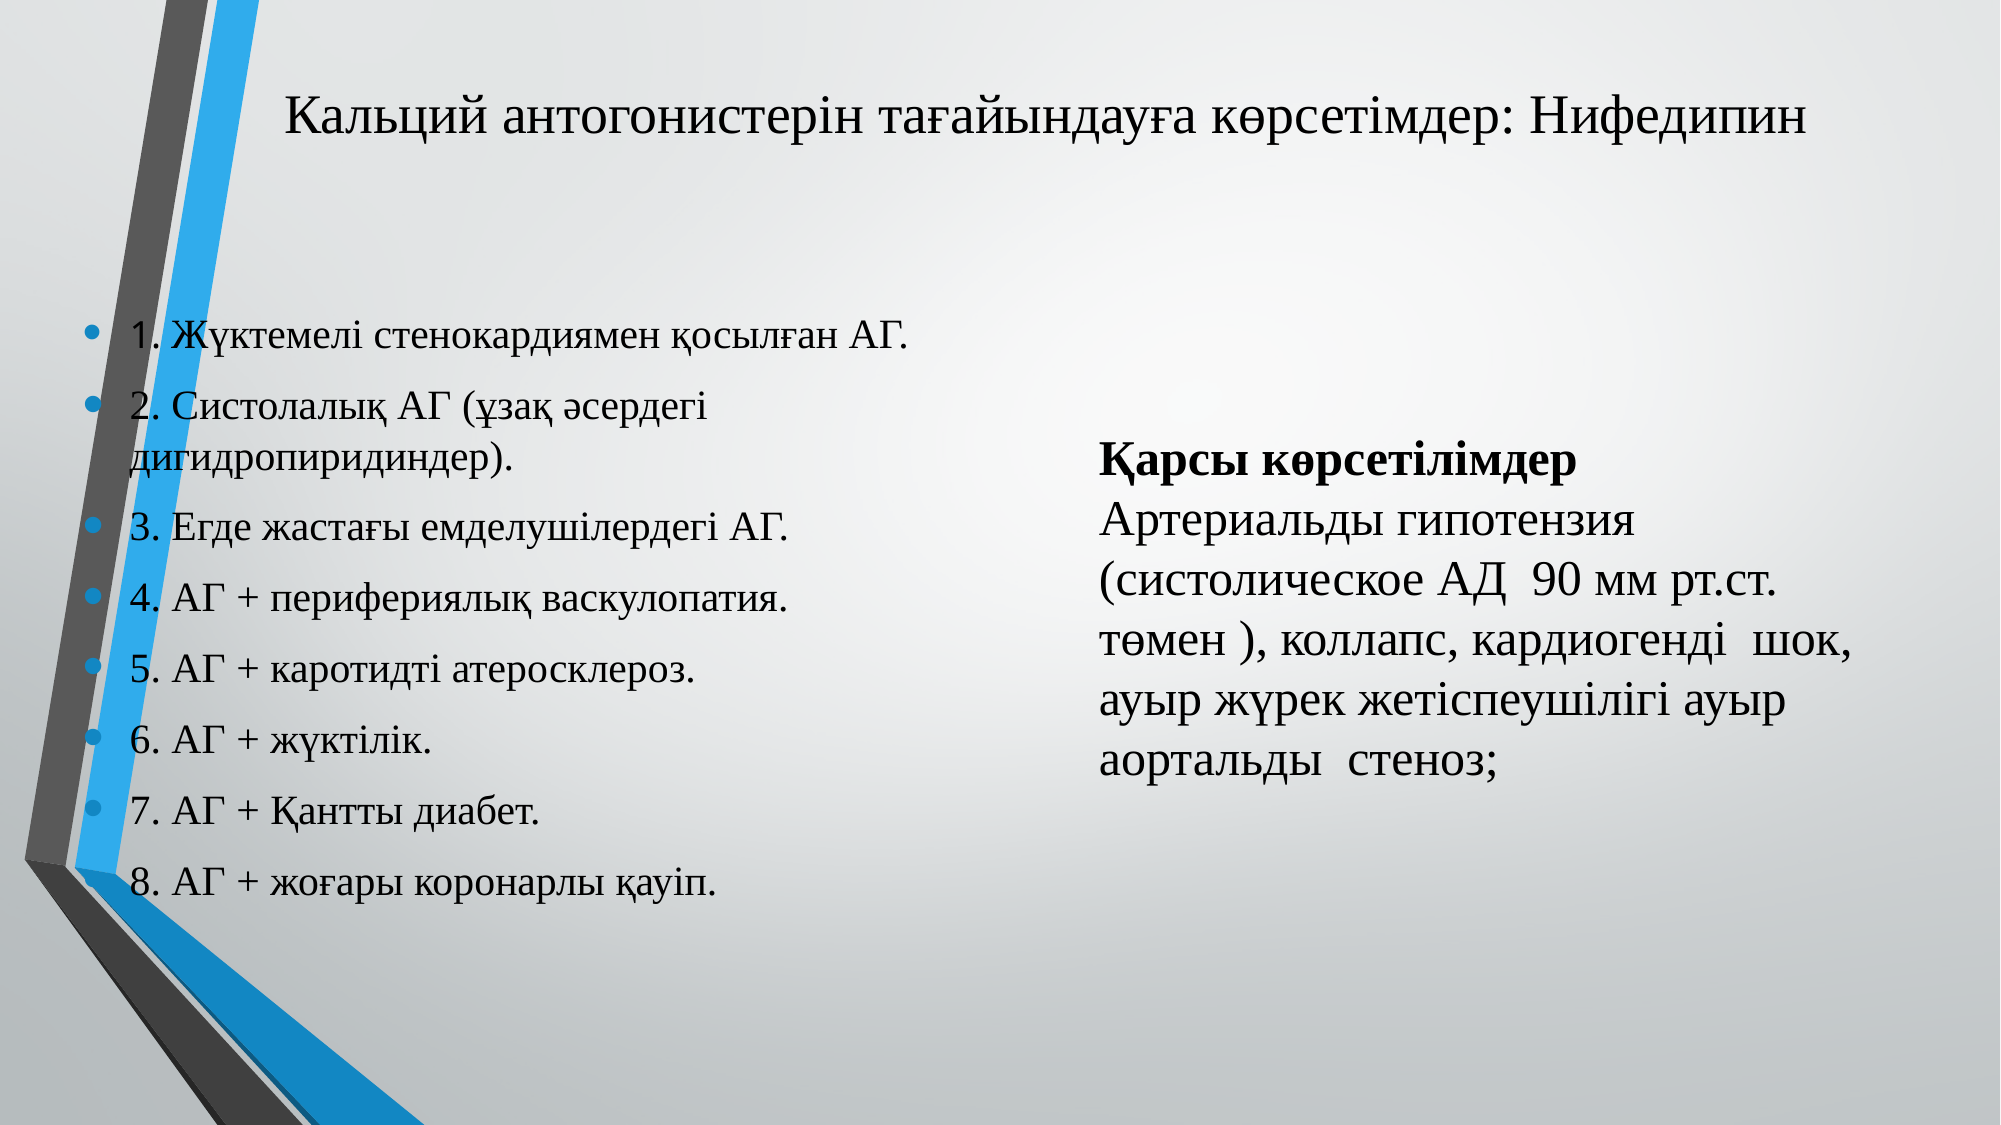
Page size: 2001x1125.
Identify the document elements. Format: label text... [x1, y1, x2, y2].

list Қарсы көрсетілімдер Артериальды гипотензия (систолическое АД 90 мм рт.ст. төмен ), коллапс, кардиогенді шок, ауыр жүрек жетіспеушілігі ауыр аортальды стеноз; [1083, 261, 1887, 950]
list 1. Жүктемелі стенокардиямен қосылған АГ. 2. Систолалық АГ (ұзақ əсердегі дигидропиридиндер). 3. Егде жастағы емделушілердегі АГ. 4. АГ + перифериялық васкулопатия. 5. АГ + каротидті атеросклероз. 6. АГ + жүктілік. 7. АГ + Қантты диабет. 8. АГ + жоғары коронарлы қауіп. [67, 261, 1047, 950]
title Кальций антогонистерін тағайындауға көрсетімдер: Нифедипин [224, 62, 1869, 161]
